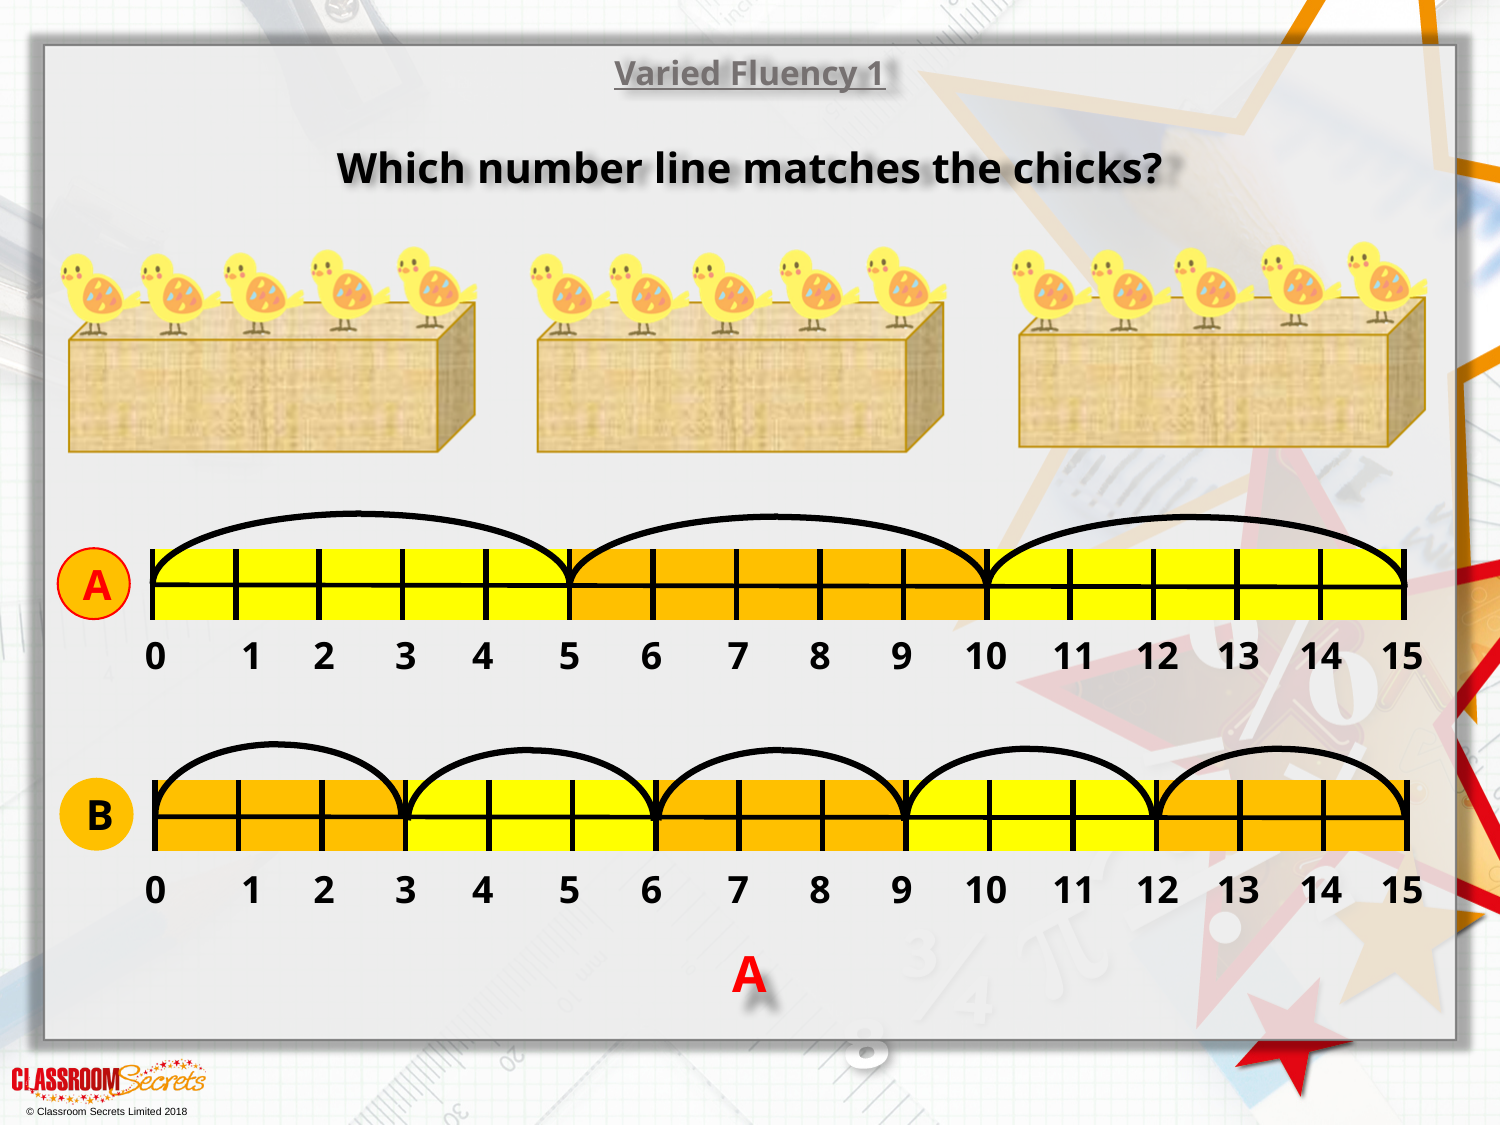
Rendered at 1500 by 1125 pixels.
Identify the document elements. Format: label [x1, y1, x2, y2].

text_box [11, 1058, 207, 1125]
text_box [658, 749, 905, 892]
text_box [569, 516, 987, 658]
text_box [155, 818, 402, 886]
text_box [1158, 748, 1406, 890]
text_box [987, 516, 1405, 659]
text_box [152, 513, 570, 655]
text_box [407, 749, 655, 892]
text_box [155, 744, 402, 816]
picture [0, 0, 1500, 1125]
text_box [906, 748, 1153, 890]
